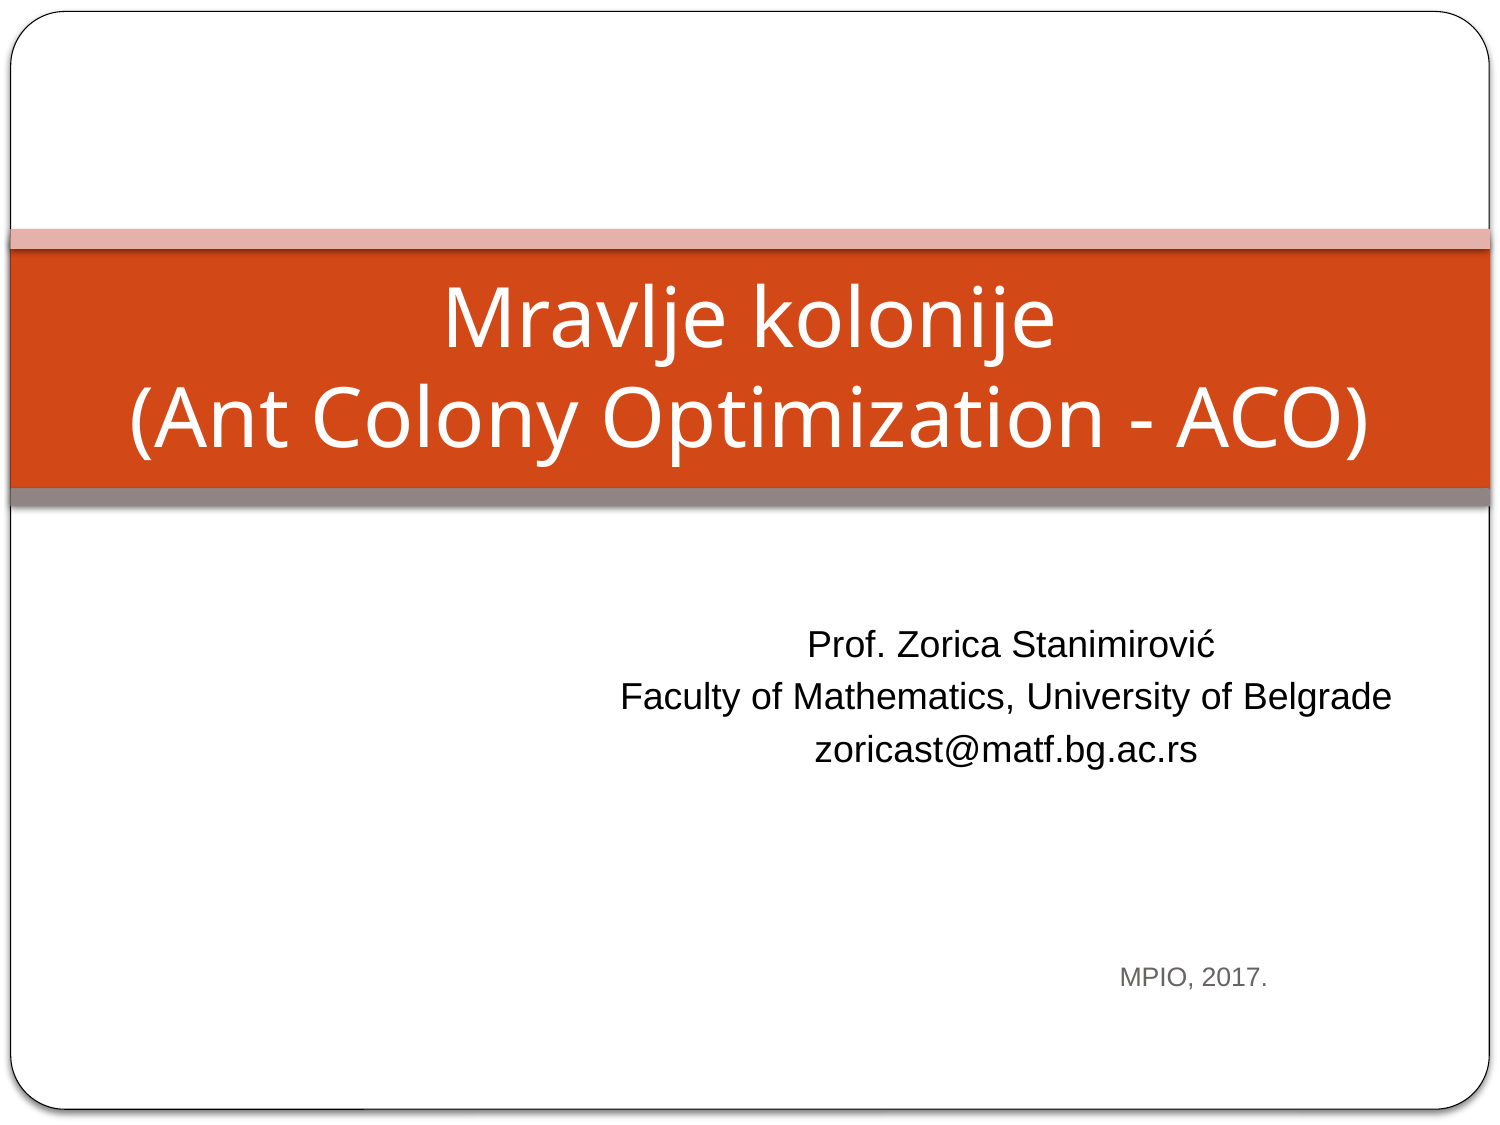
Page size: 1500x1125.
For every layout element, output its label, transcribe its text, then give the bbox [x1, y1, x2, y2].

subtitle MPIO, 2017. [950, 842, 1438, 1000]
title Mravlje kolonije (Ant Colony Optimization - ACO) [75, 247, 1425, 489]
text_box Prof. Zorica Stanimirović Faculty of Mathematics, University of Belgrade zoricast@matf.bg.ac.rs [599, 612, 1413, 838]
